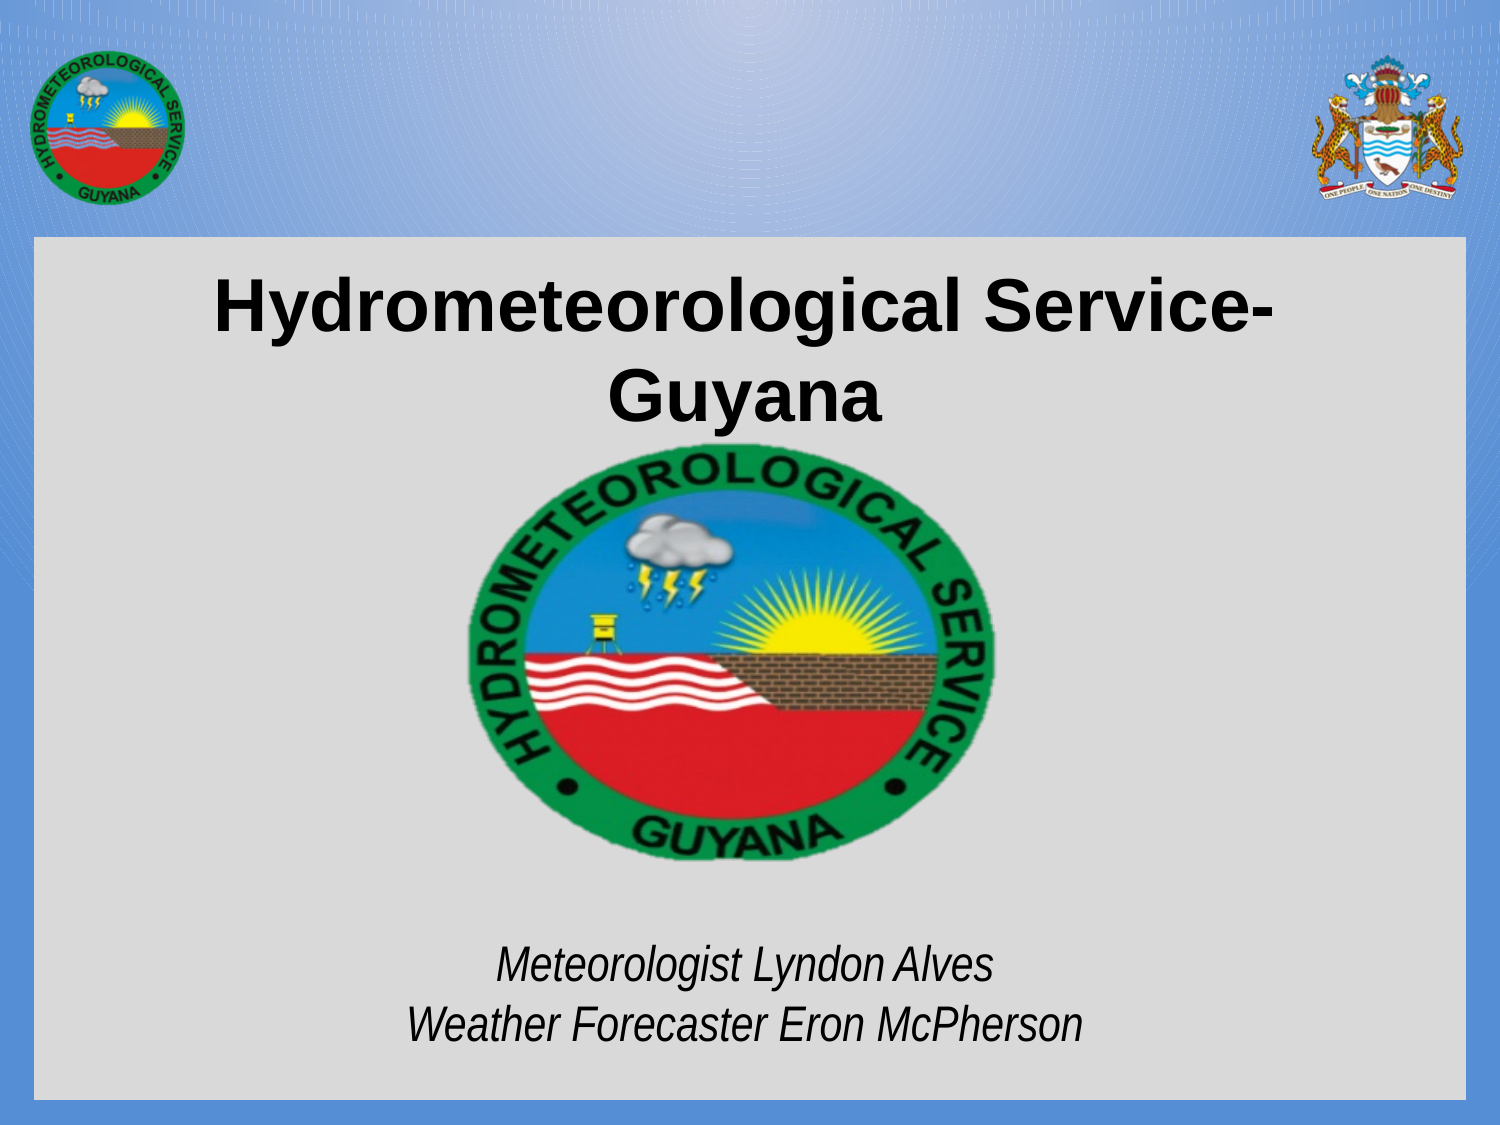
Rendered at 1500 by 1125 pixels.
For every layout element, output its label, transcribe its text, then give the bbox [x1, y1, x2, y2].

list Hydrometeorological Service- Guyana [70, 248, 1421, 992]
picture [24, 45, 191, 211]
picture [34, 237, 1466, 1100]
title Meteorologist Lyndon Alves Weather Forecaster Eron McPherson [207, 992, 1283, 1085]
picture [1312, 55, 1463, 200]
